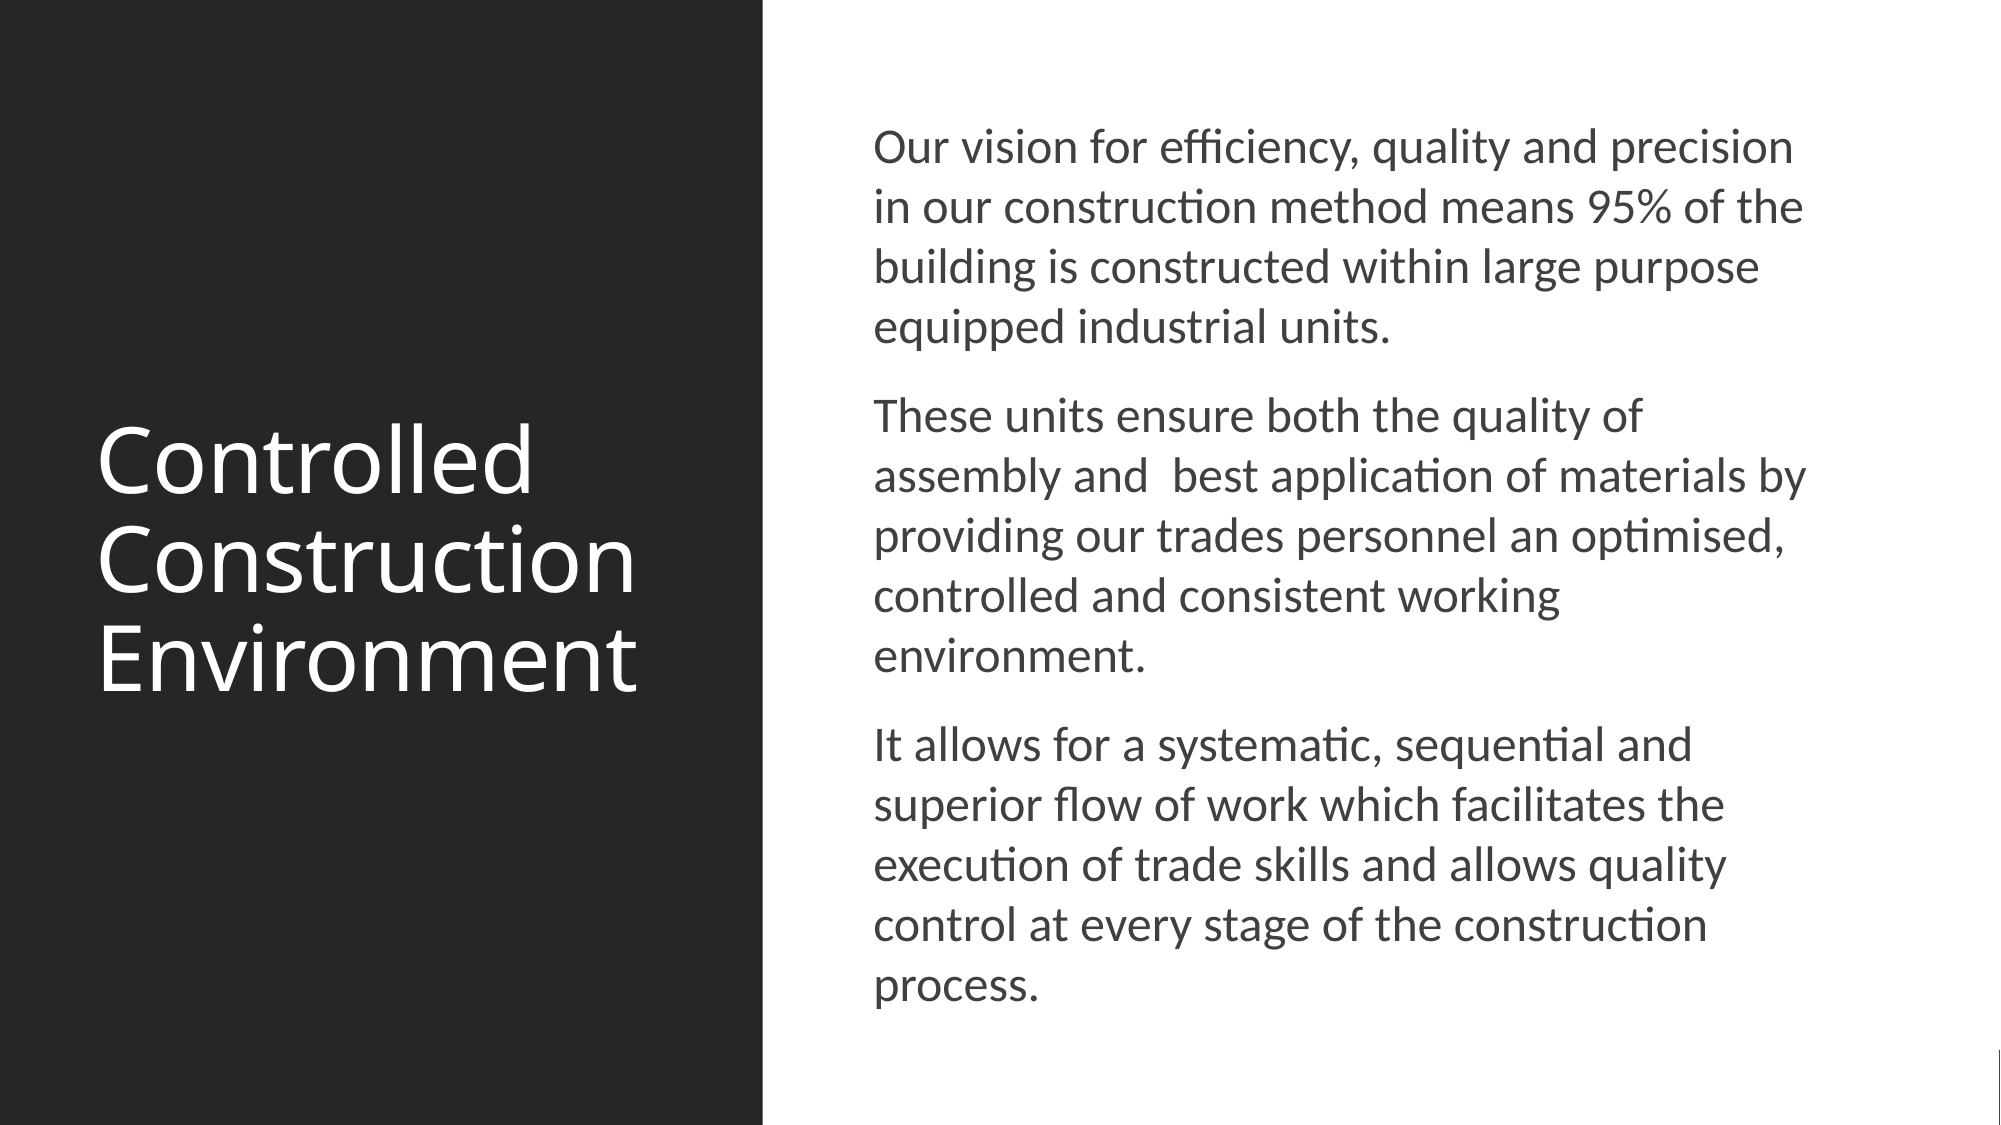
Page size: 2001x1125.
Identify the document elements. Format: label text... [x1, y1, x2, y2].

list Our vision for efficiency, quality and precision in our construction method means 95% of the building is constructed within large purpose equipped industrial units. These units ensure both the quality of assembly and best application of materials by providing our trades personnel an optimised, controlled and consistent working environment. It allows for a systematic, sequential and superior flow of work which facilitates the execution of trade skills and allows quality control at every stage of the construction process. [858, 99, 1830, 1026]
title Controlled Construction Environment [80, 99, 679, 1026]
text_box [764, 0, 2000, 1125]
text_box [0, 0, 764, 1125]
